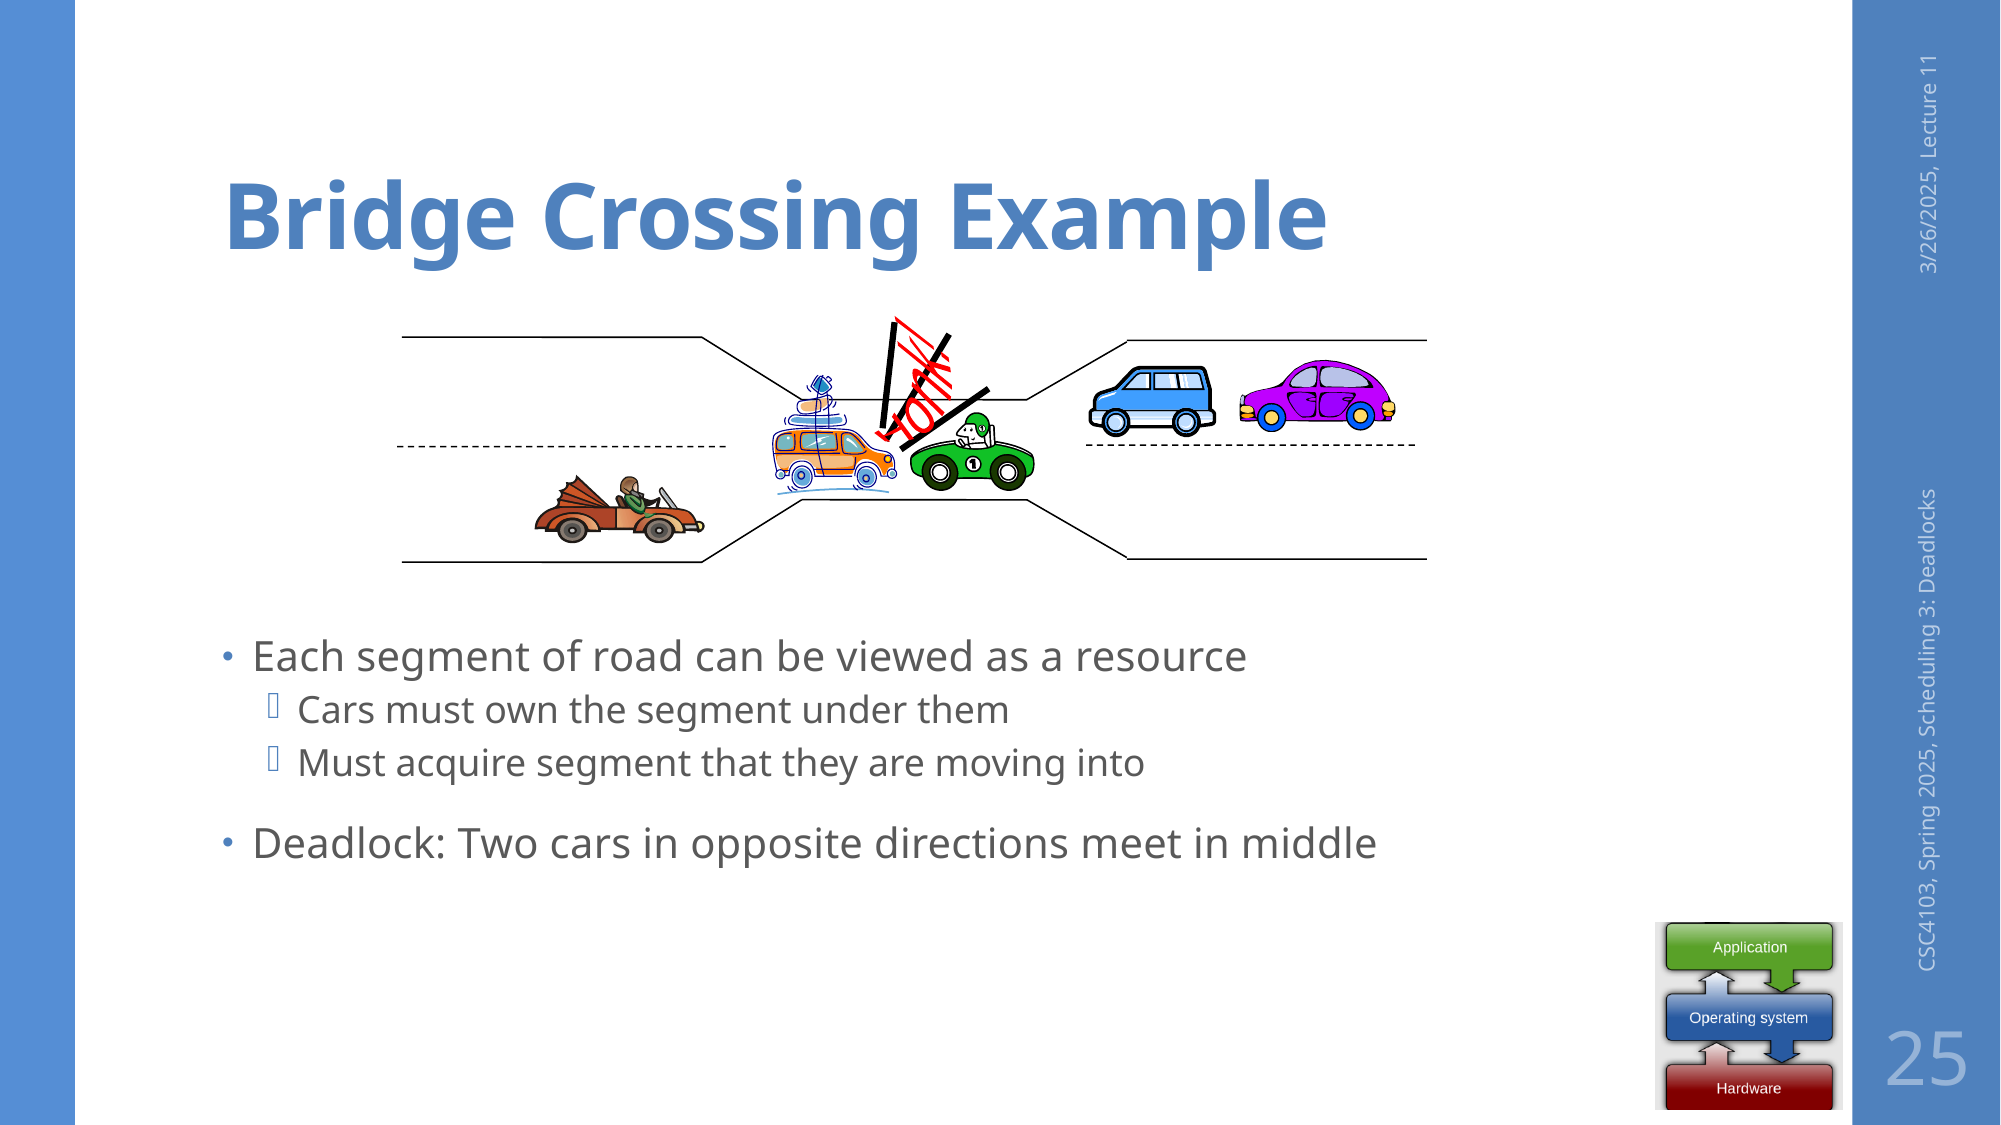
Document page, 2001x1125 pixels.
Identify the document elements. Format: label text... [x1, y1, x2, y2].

slide_number 25 [1852, 1012, 2000, 1110]
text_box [396, 318, 1427, 563]
footer CSC4103, Spring 2025, Scheduling 3: Deadlocks [1897, 400, 1958, 988]
list Each segment of road can be viewed as a resource Cars must own the segment under them Must acquire segment that they are moving into Deadlock: Two cars in opposite directions meet in middle [206, 299, 1617, 1014]
title Bridge Crossing Example [206, 48, 1797, 278]
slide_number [1897, 37, 1958, 351]
picture [1655, 922, 1843, 1110]
